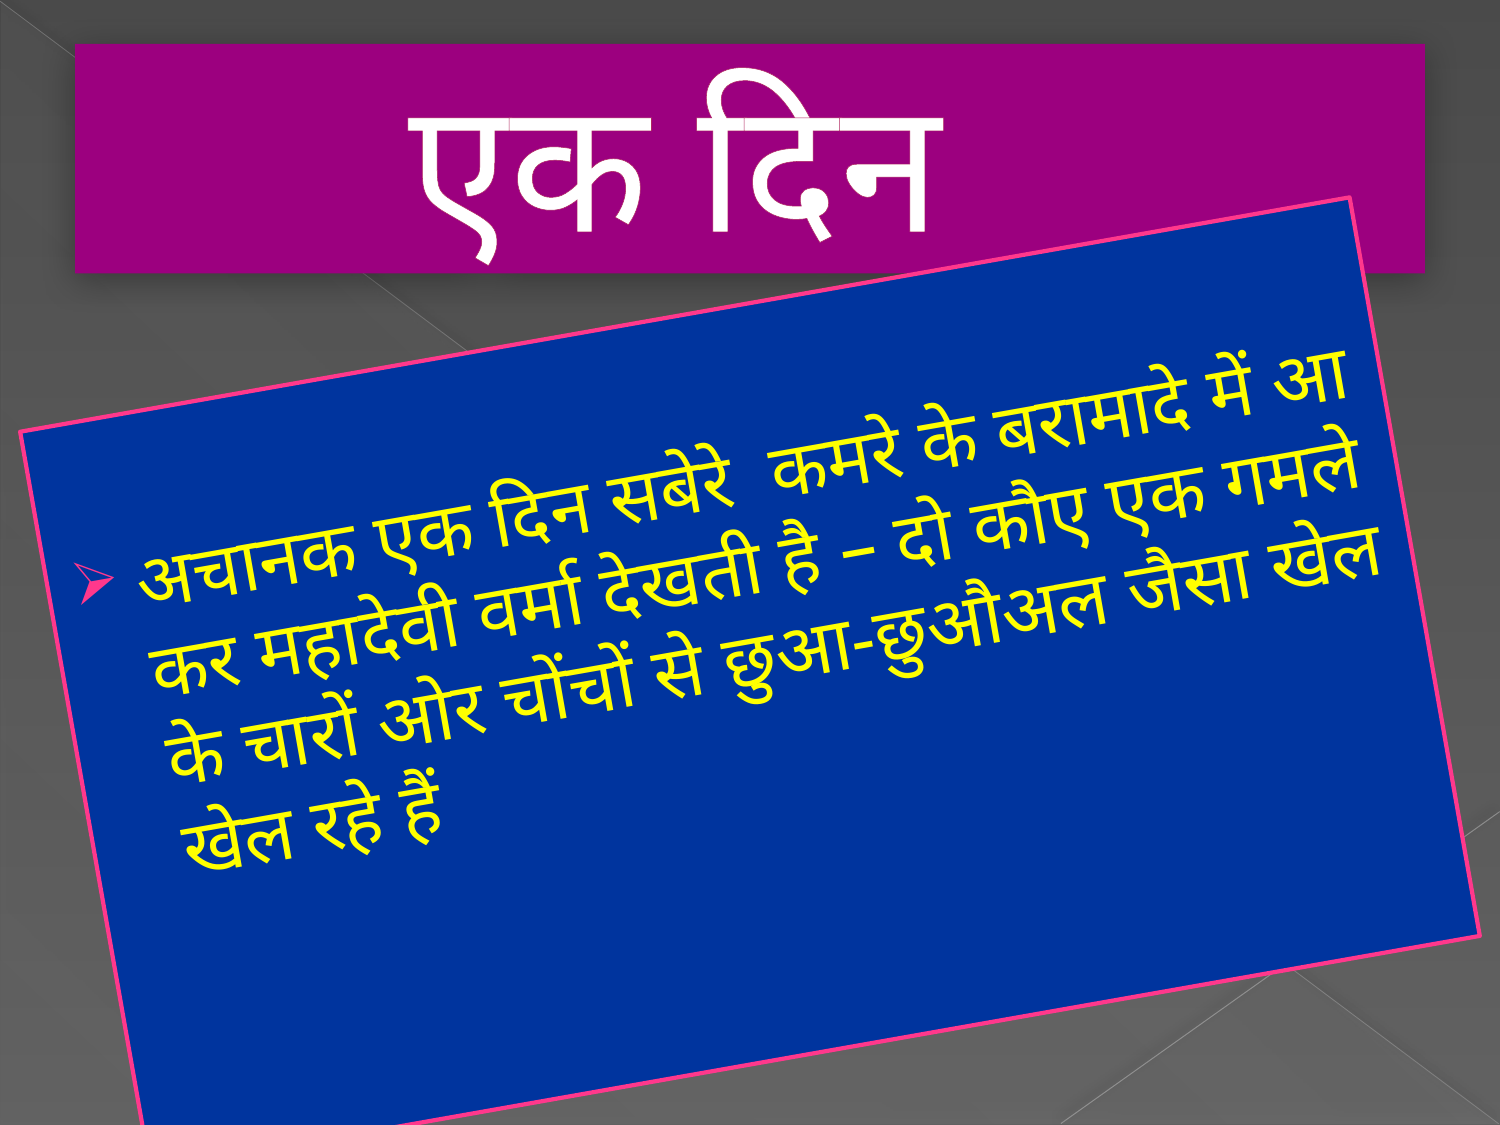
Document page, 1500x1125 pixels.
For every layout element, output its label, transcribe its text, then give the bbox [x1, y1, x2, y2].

title एक दिन [75, 43, 1425, 274]
list अचानक एक दिन सबेरे कमरे के बरामादे में आ कर महादेवी वर्मा देखती है – दो कौए एक गमले के चारों ओर चोंचों से छुआ-छुऔअल जैसा खेल खेल रहे हैं [18, 195, 1482, 1125]
